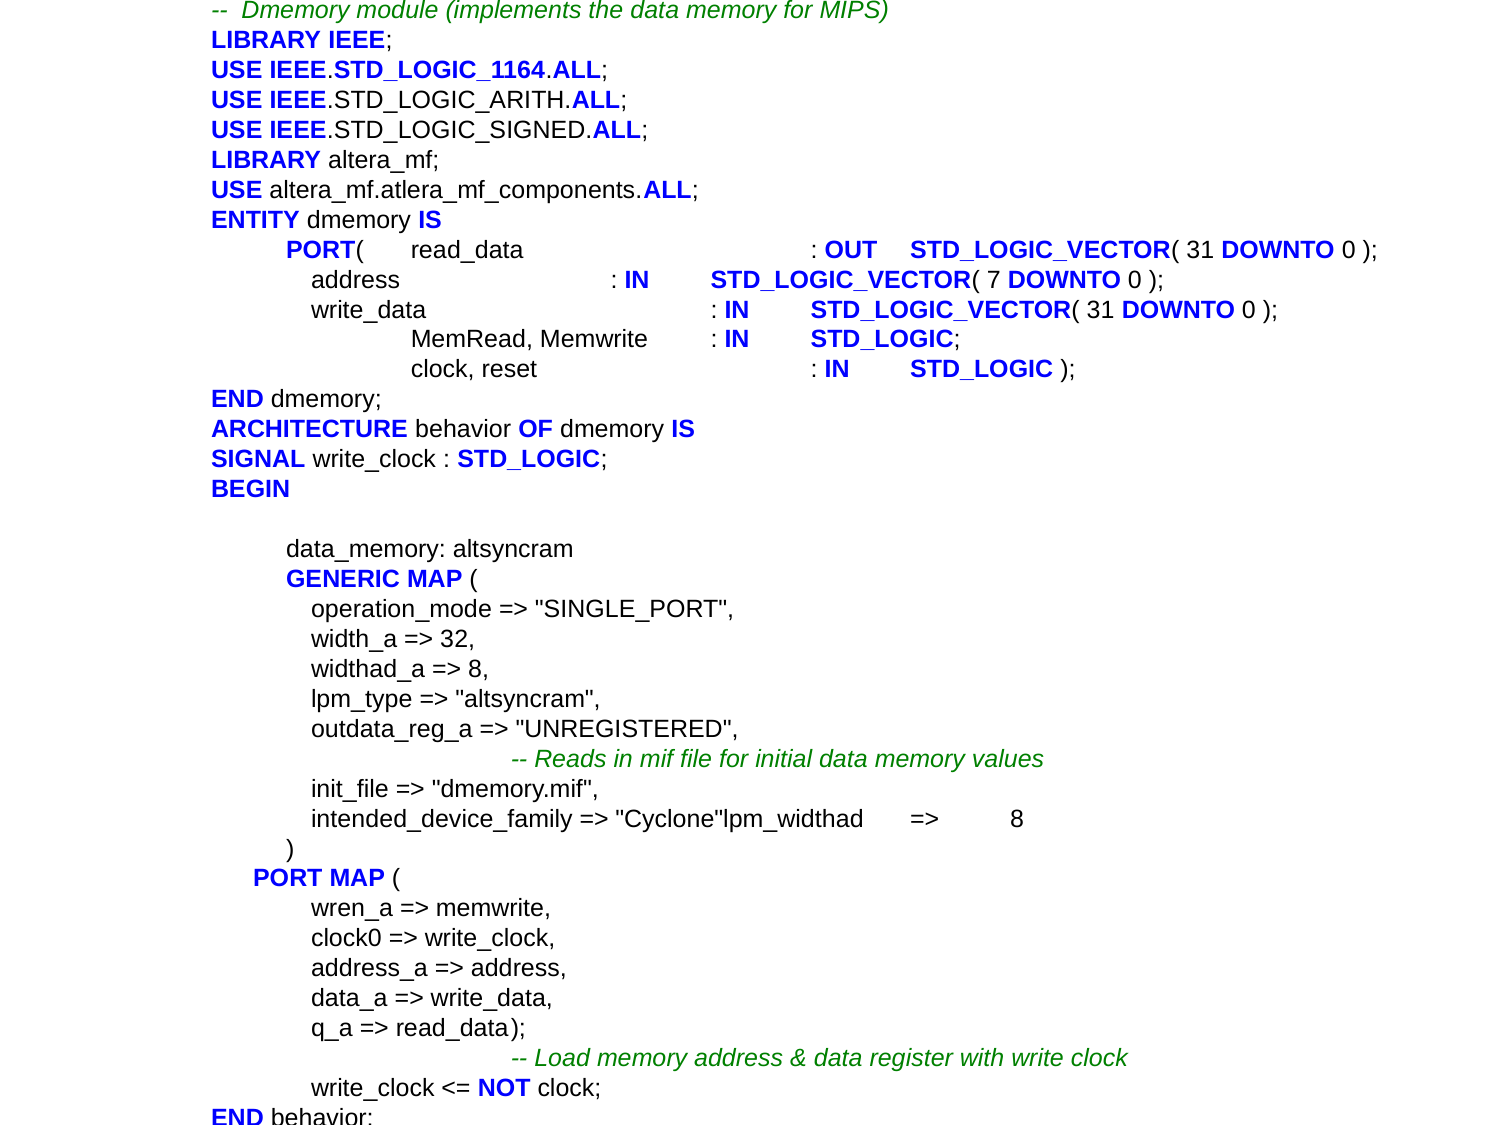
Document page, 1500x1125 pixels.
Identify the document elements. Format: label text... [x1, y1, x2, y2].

text_box -- Dmemory module (implements the data memory for MIPS) LIBRARY IEEE; USE IEEE.STD_LOGIC_1164.ALL; USE IEEE.STD_LOGIC_ARITH.ALL; USE IEEE.STD_LOGIC_SIGNED.ALL; LIBRARY altera_mf; USE altera_mf.atlera_mf_components.ALL; ENTITY dmemory IS PORT( read_data : OUT STD_LOGIC_VECTOR( 31 DOWNTO 0 ); address : IN STD_LOGIC_VECTOR( 7 DOWNTO 0 ); write_data : IN STD_LOGIC_VECTOR( 31 DOWNTO 0 ); MemRead, Memwrite : IN STD_LOGIC; clock, reset : IN STD_LOGIC ); END dmemory; ARCHITECTURE behavior OF dmemory IS SIGNAL write_clock : STD_LOGIC; BEGIN data_memory: altsyncram GENERIC MAP ( operation_mode => "SINGLE_PORT", width_a => 32, widthad_a => 8, lpm_type => "altsyncram", outdata_reg_a => "UNREGISTERED", -- Reads in mif file for initial data memory values init_file => "dmemory.mif", intended_device_family => "Cyclone"lpm_widthad => 8 ) PORT MAP ( wren_a => memwrite, clock0 => write_clock, address_a => address, data_a => write_data, q_a => read_data ); -- Load memory address & data register with write clock write_clock <= NOT clock; END behavior; [196, 0, 1393, 1125]
